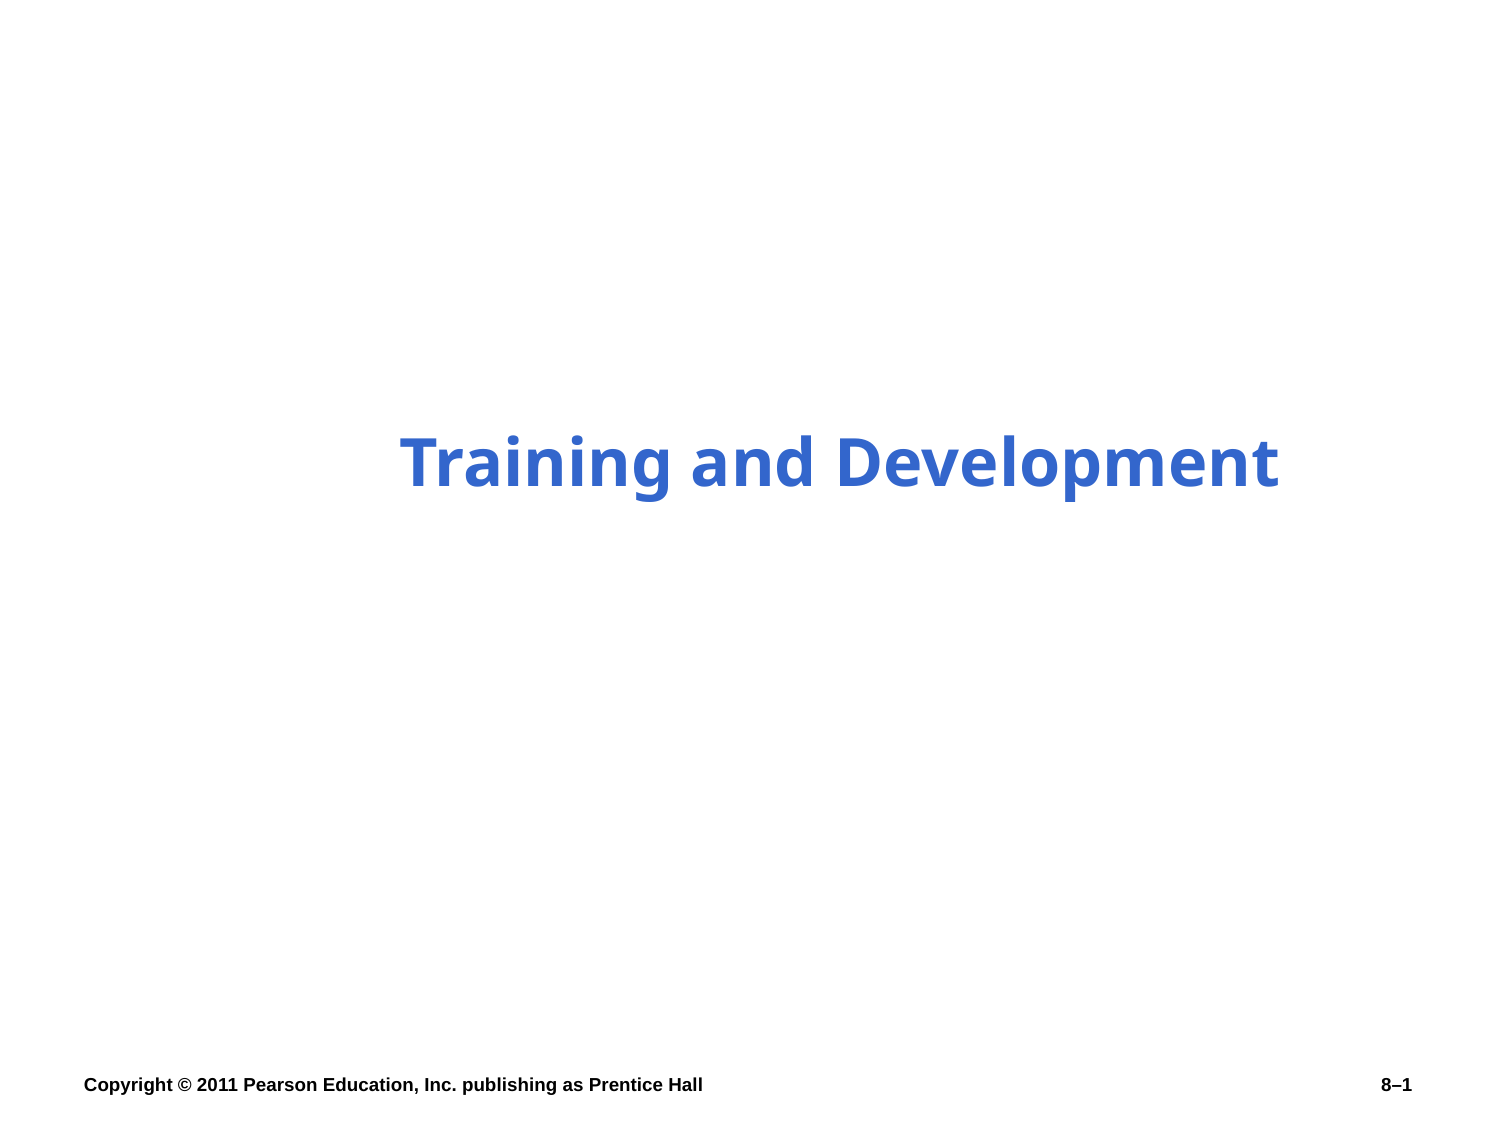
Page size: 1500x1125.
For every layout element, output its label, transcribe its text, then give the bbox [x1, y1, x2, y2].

slide_number 8–1 [1049, 1042, 1413, 1103]
title Training and Development [149, 411, 1500, 516]
footer Copyright © 2011 Pearson Education, Inc. publishing as Prentice Hall [83, 1042, 747, 1103]
